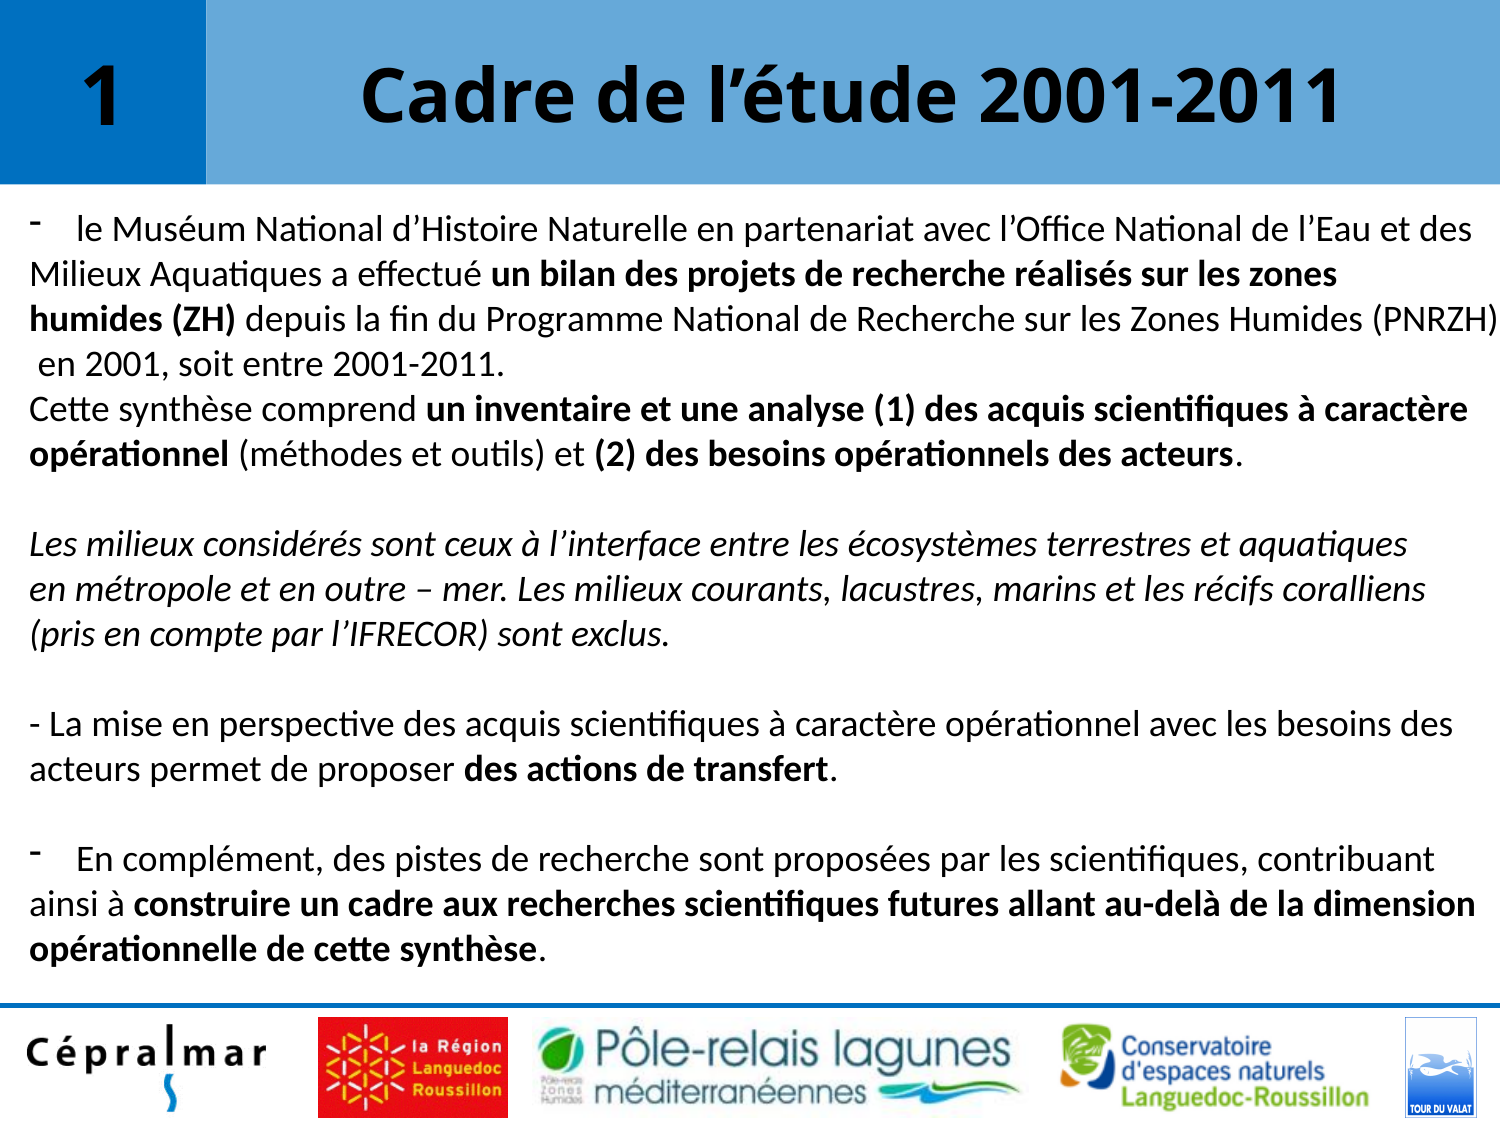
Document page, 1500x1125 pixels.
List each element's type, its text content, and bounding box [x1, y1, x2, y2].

text_box 1 [0, 0, 206, 185]
text_box Cadre de l’étude 2001-2011 [206, 0, 1500, 185]
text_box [0, 1005, 1500, 1118]
text_box le Muséum National d’Histoire Naturelle en partenariat avec l’Office National de l’Eau et des Milieux Aquatiques a effectué un bilan des projets de recherche réalisés sur les zones humides (ZH) depuis la fin du Programme National de Recherche sur les Zones Humides (PNRZH) en 2001, soit entre 2001-2011. Cette synthèse comprend un inventaire et une analyse (1) des acquis scientifiques à caractère opérationnel (méthodes et outils) et (2) des besoins opérationnels des acteurs. Les milieux considérés sont ceux à l’interface entre les écosystèmes terrestres et aquatiques en métropole et en outre – mer. Les milieux courants, lacustres, marins et les récifs coralliens (pris en compte par l’IFRECOR) sont exclus. - La mise en perspective des acquis scientifiques à caractère opérationnel avec les besoins des acteurs permet de proposer des actions de transfert. En complément, des pistes de recherche sont proposées par les scientifiques, contribuant ainsi à construire un cadre aux recherches scientifiques futures allant au-delà de la dimension opérationnelle de cette synthèse. [14, 196, 1500, 976]
